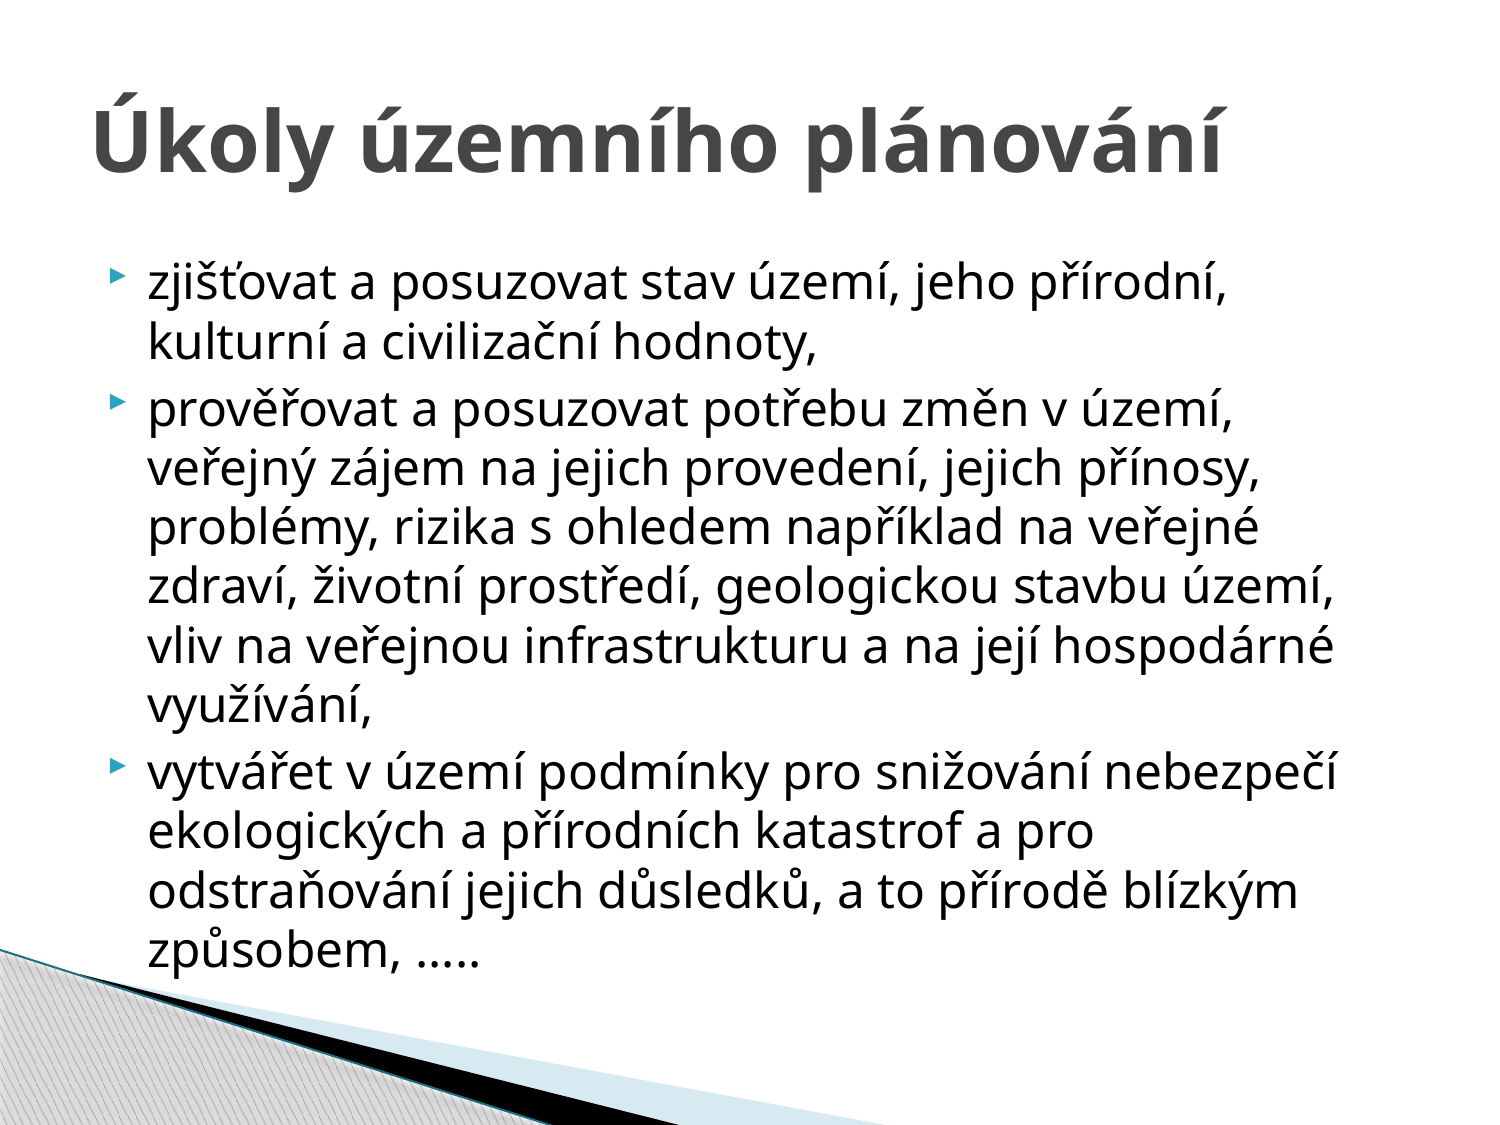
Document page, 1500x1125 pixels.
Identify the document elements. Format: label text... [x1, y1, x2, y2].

title Úkoly územního plánování [75, 45, 1425, 233]
list zjišťovat a posuzovat stav území, jeho přírodní, kulturní a civilizační hodnoty, prověřovat a posuzovat potřebu změn v území, veřejný zájem na jejich provedení, jejich přínosy, problémy, rizika s ohledem například na veřejné zdraví, životní prostředí, geologickou stavbu území, vliv na veřejnou infrastrukturu a na její hospodárné využívání, vytvářet v území podmínky pro snižování nebezpečí ekologických a přírodních katastrof a pro odstraňování jejich důsledků, a to přírodě blízkým způsobem, ….. [74, 242, 1426, 986]
